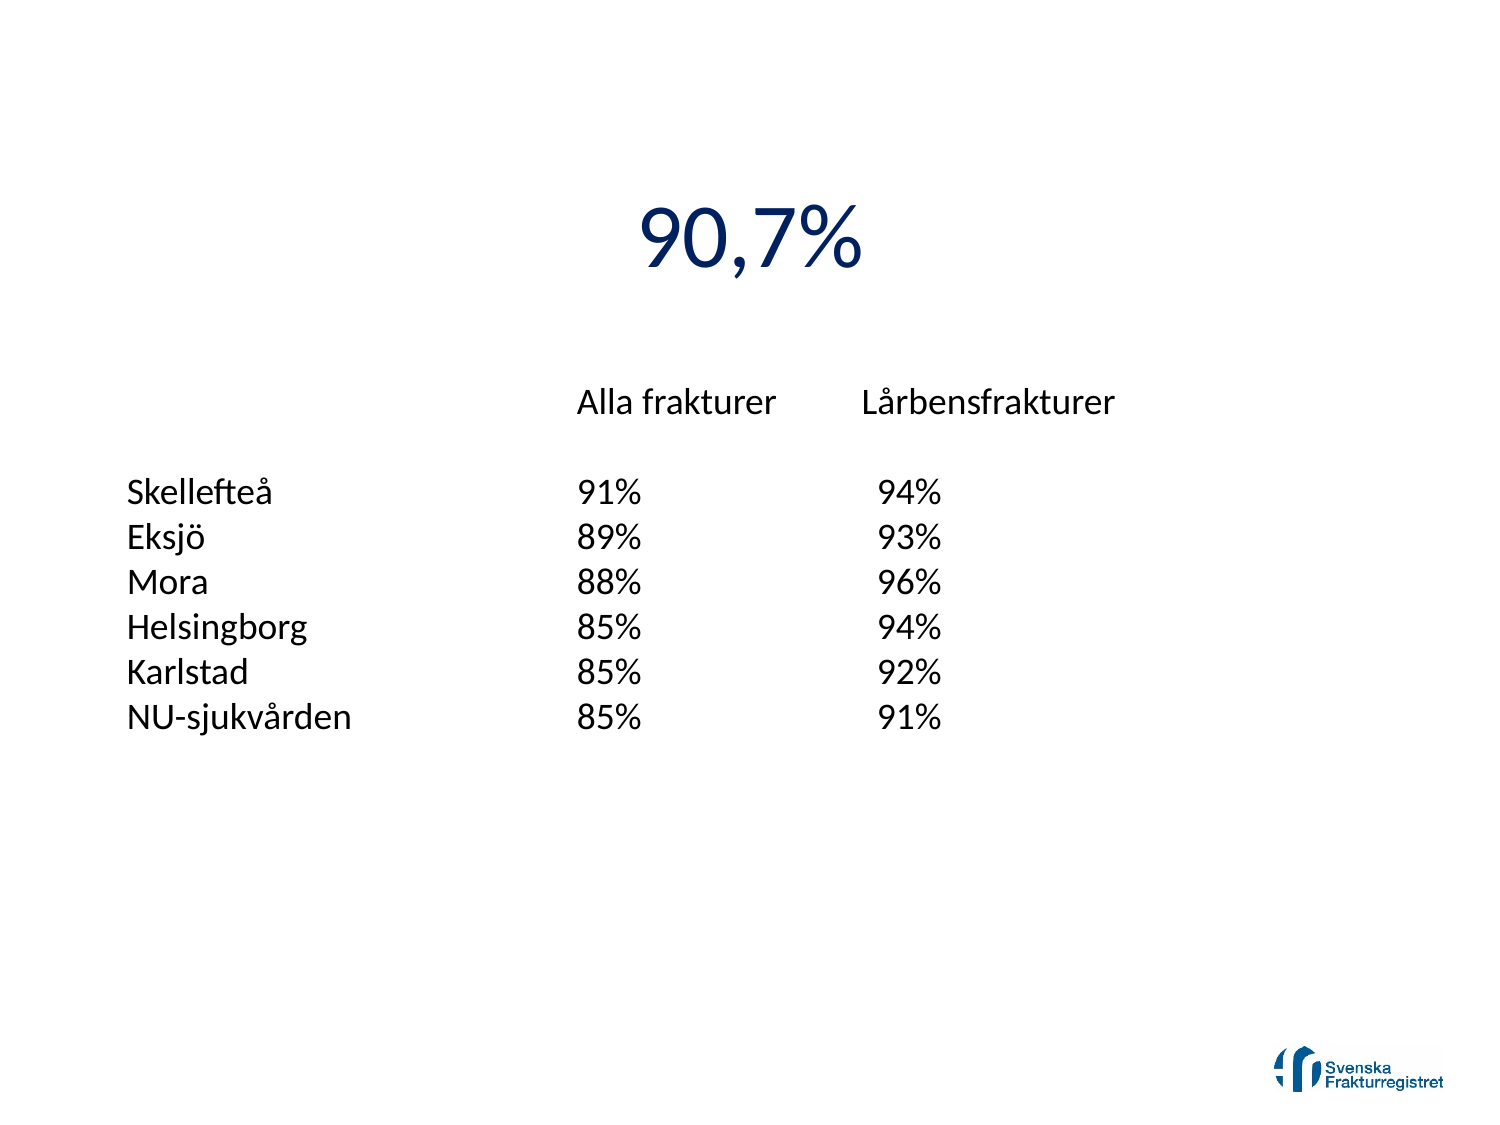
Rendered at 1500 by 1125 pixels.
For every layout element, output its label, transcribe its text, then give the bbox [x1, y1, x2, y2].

title 90,7% [75, 137, 1425, 325]
picture [1274, 1045, 1444, 1093]
text_box Alla frakturer Lårbensfrakturer Skellefteå 91% 94% Eksjö 89% 93% Mora 88% 96% Helsingborg 85% 94% Karlstad 85% 92% NU-sjukvården 85% 91% [112, 324, 1317, 745]
